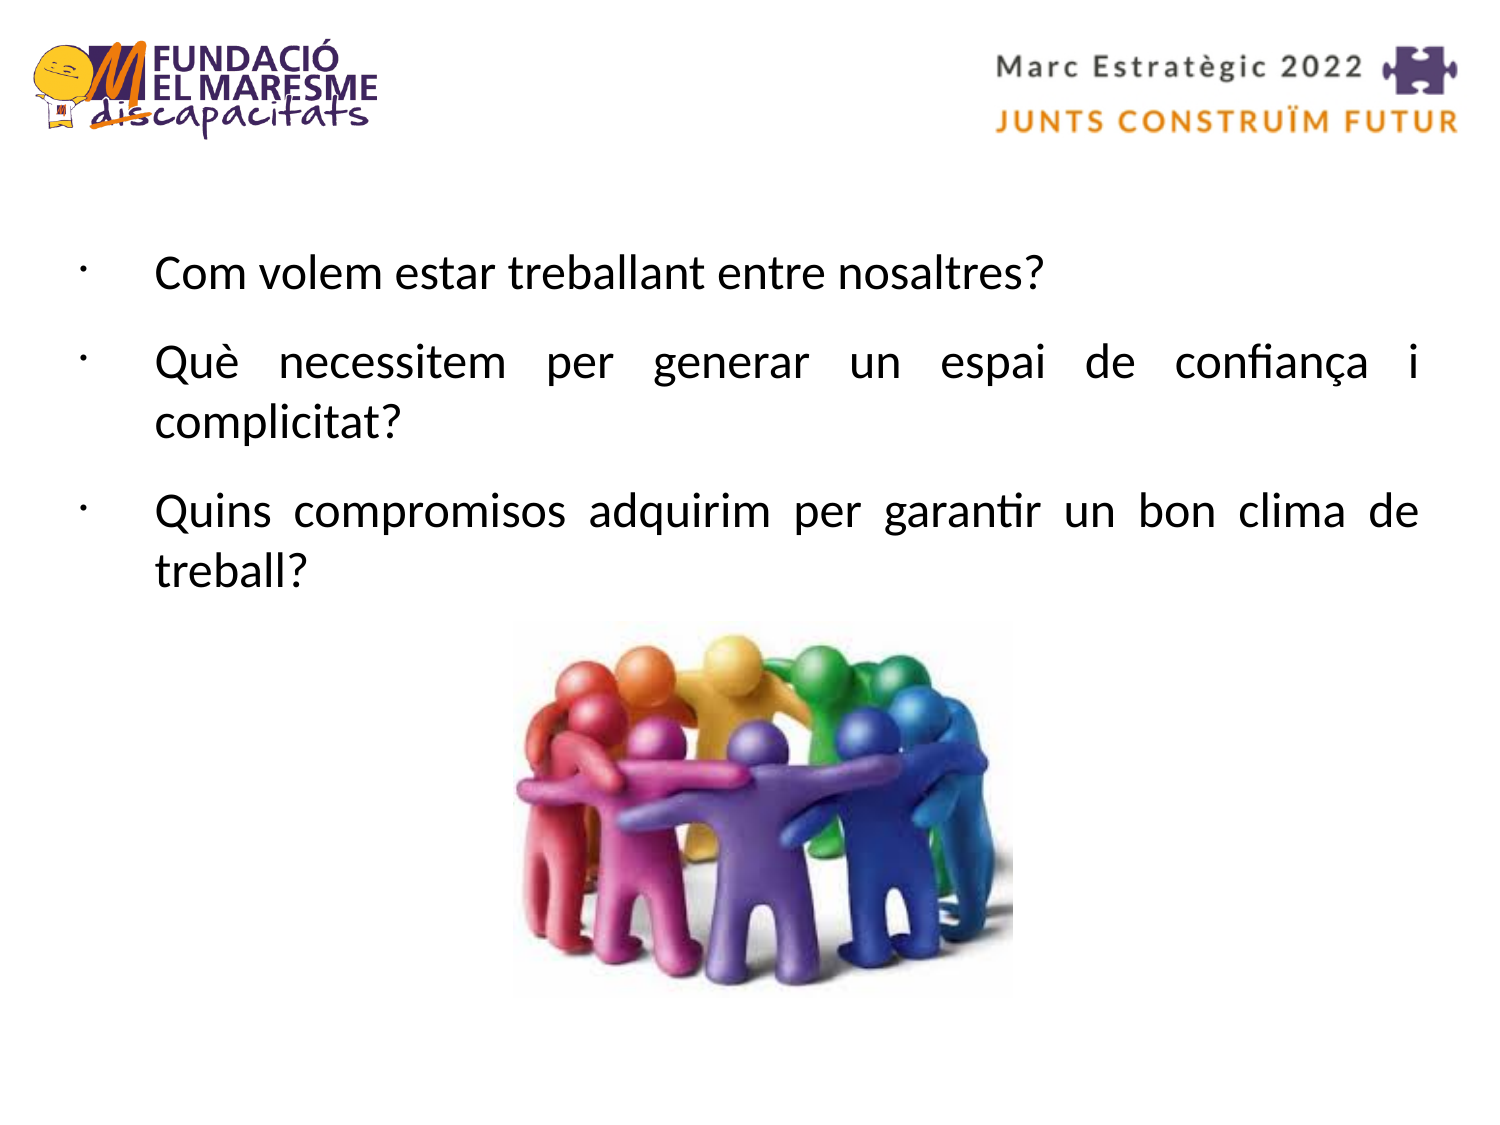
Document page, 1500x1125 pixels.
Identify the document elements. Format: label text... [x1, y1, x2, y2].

text_box Com volem estar treballant entre nosaltres? Què necessitem per generar un espai de confiança i complicitat? Quins compromisos adquirim per garantir un bon clima de treball? [64, 231, 1436, 678]
picture [976, 42, 1471, 138]
picture [29, 30, 380, 148]
picture [513, 621, 1013, 998]
